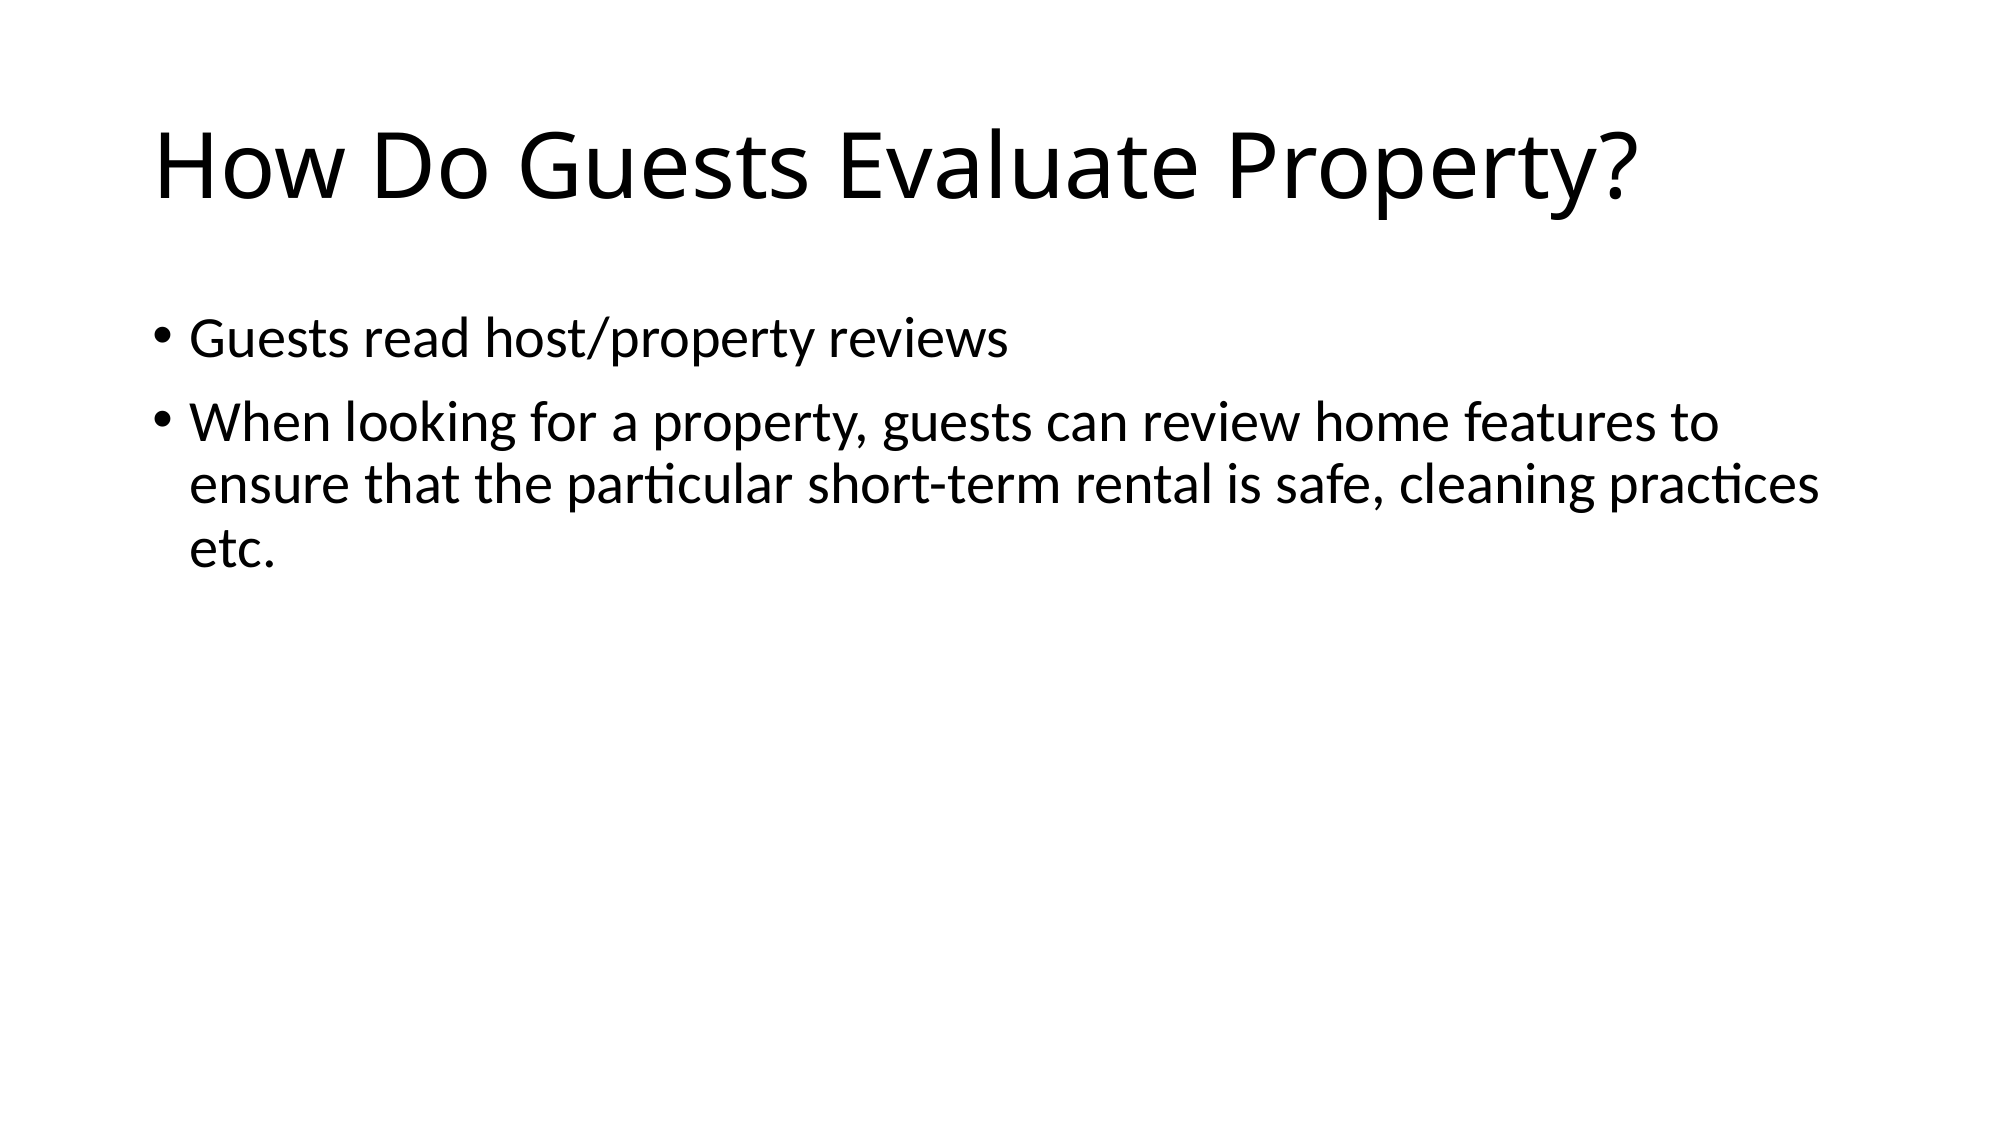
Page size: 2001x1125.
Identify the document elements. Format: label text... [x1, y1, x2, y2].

list Guests read host/property reviews When looking for a property, guests can review home features to ensure that the particular short-term rental is safe, cleaning practices etc. [137, 299, 1863, 1014]
title How Do Guests Evaluate Property? [137, 59, 1863, 278]
